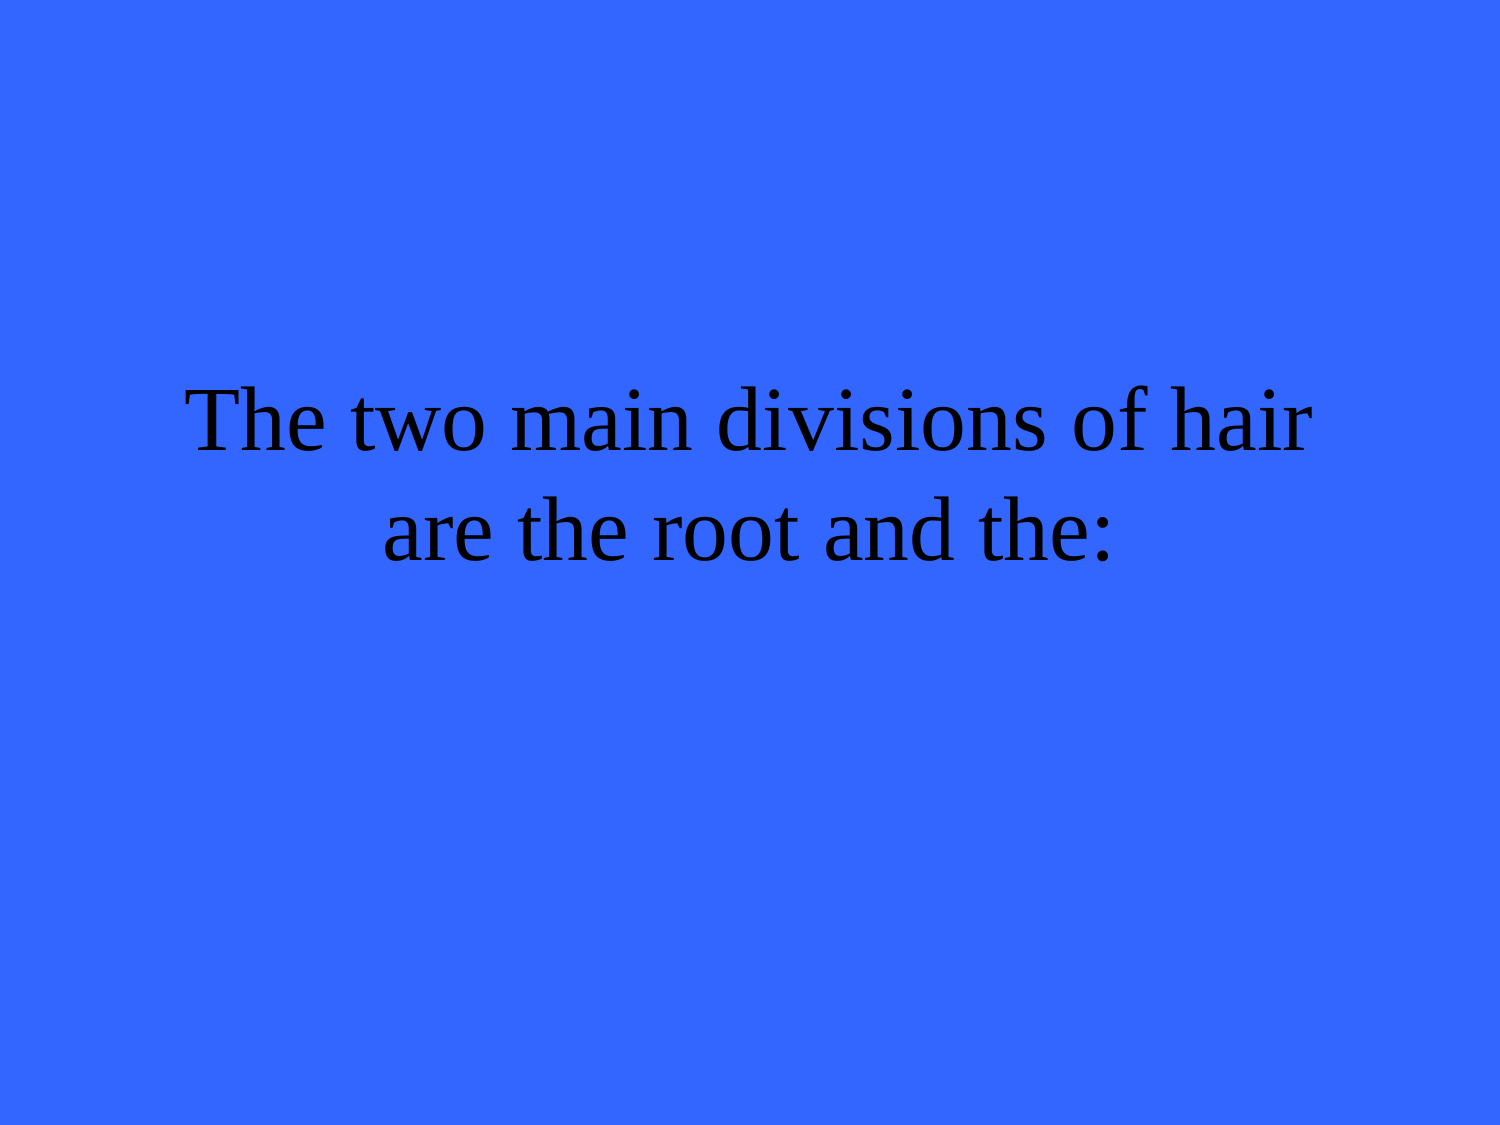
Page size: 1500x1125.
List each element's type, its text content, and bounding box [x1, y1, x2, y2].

title The two main divisions of hair are the root and the: [112, 374, 1388, 563]
